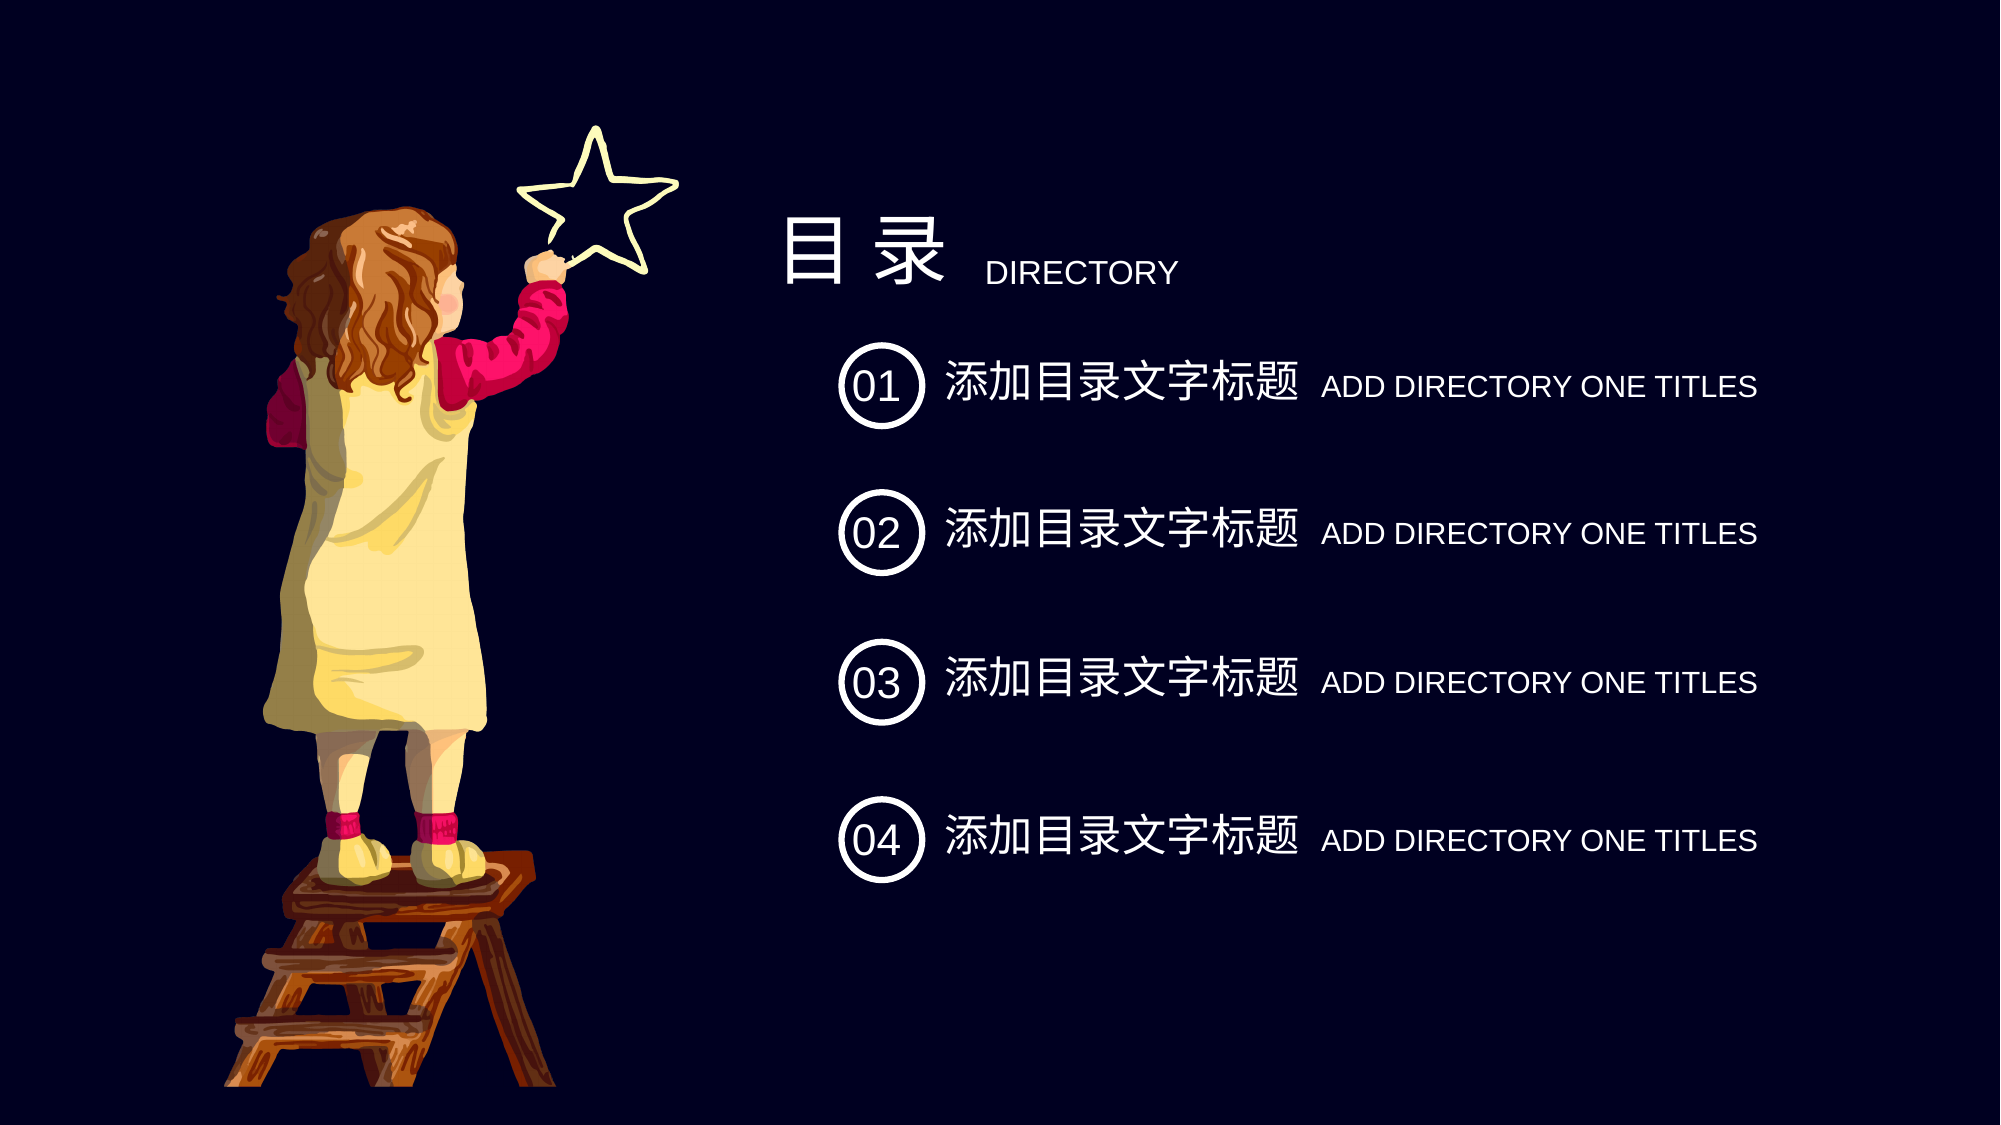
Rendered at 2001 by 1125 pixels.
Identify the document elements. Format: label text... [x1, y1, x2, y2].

text_box DIRECTORY [945, 248, 1220, 299]
picture [224, 125, 679, 1087]
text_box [835, 492, 1774, 573]
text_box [835, 799, 1774, 881]
text_box 目 录 [712, 203, 1012, 304]
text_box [835, 641, 1774, 723]
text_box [835, 345, 1774, 427]
